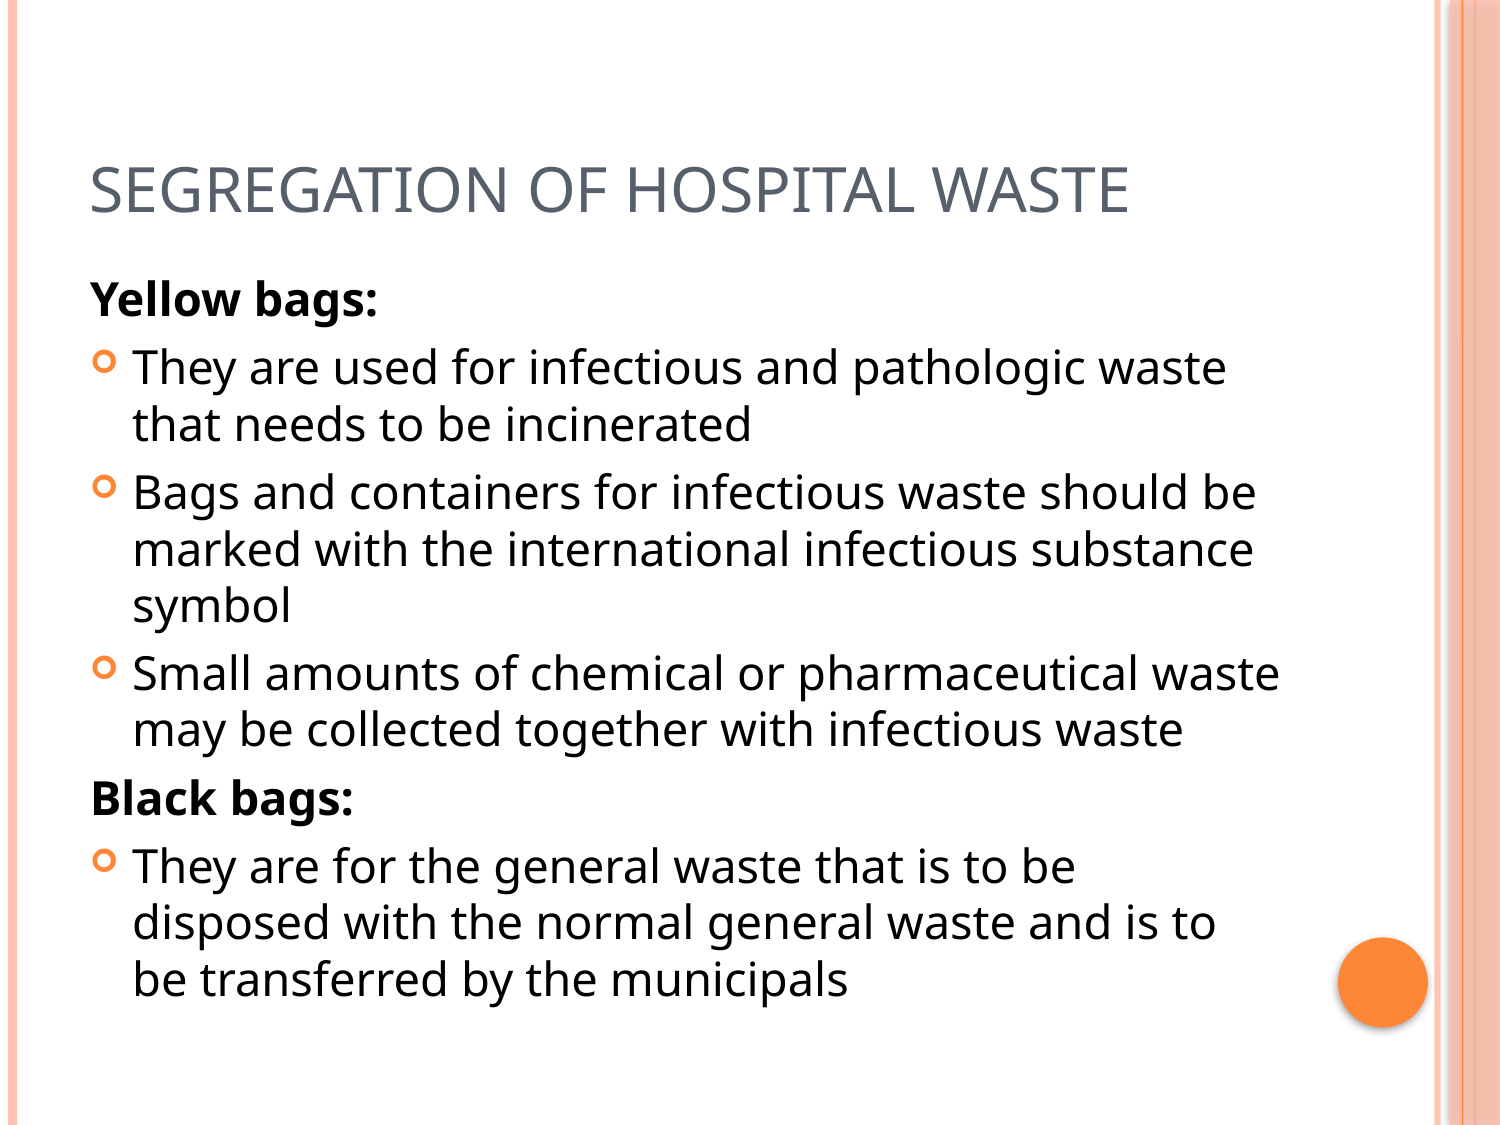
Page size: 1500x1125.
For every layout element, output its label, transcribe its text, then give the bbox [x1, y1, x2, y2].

list Yellow bags: They are used for infectious and pathologic waste that needs to be incinerated Bags and containers for infectious waste should be marked with the international infectious substance symbol Small amounts of chemical or pharmaceutical waste may be collected together with infectious waste Black bags: They are for the general waste that is to be disposed with the normal general waste and is to be transferred by the municipals [75, 262, 1300, 1062]
title Segregation of hospital waste [75, 45, 1300, 233]
